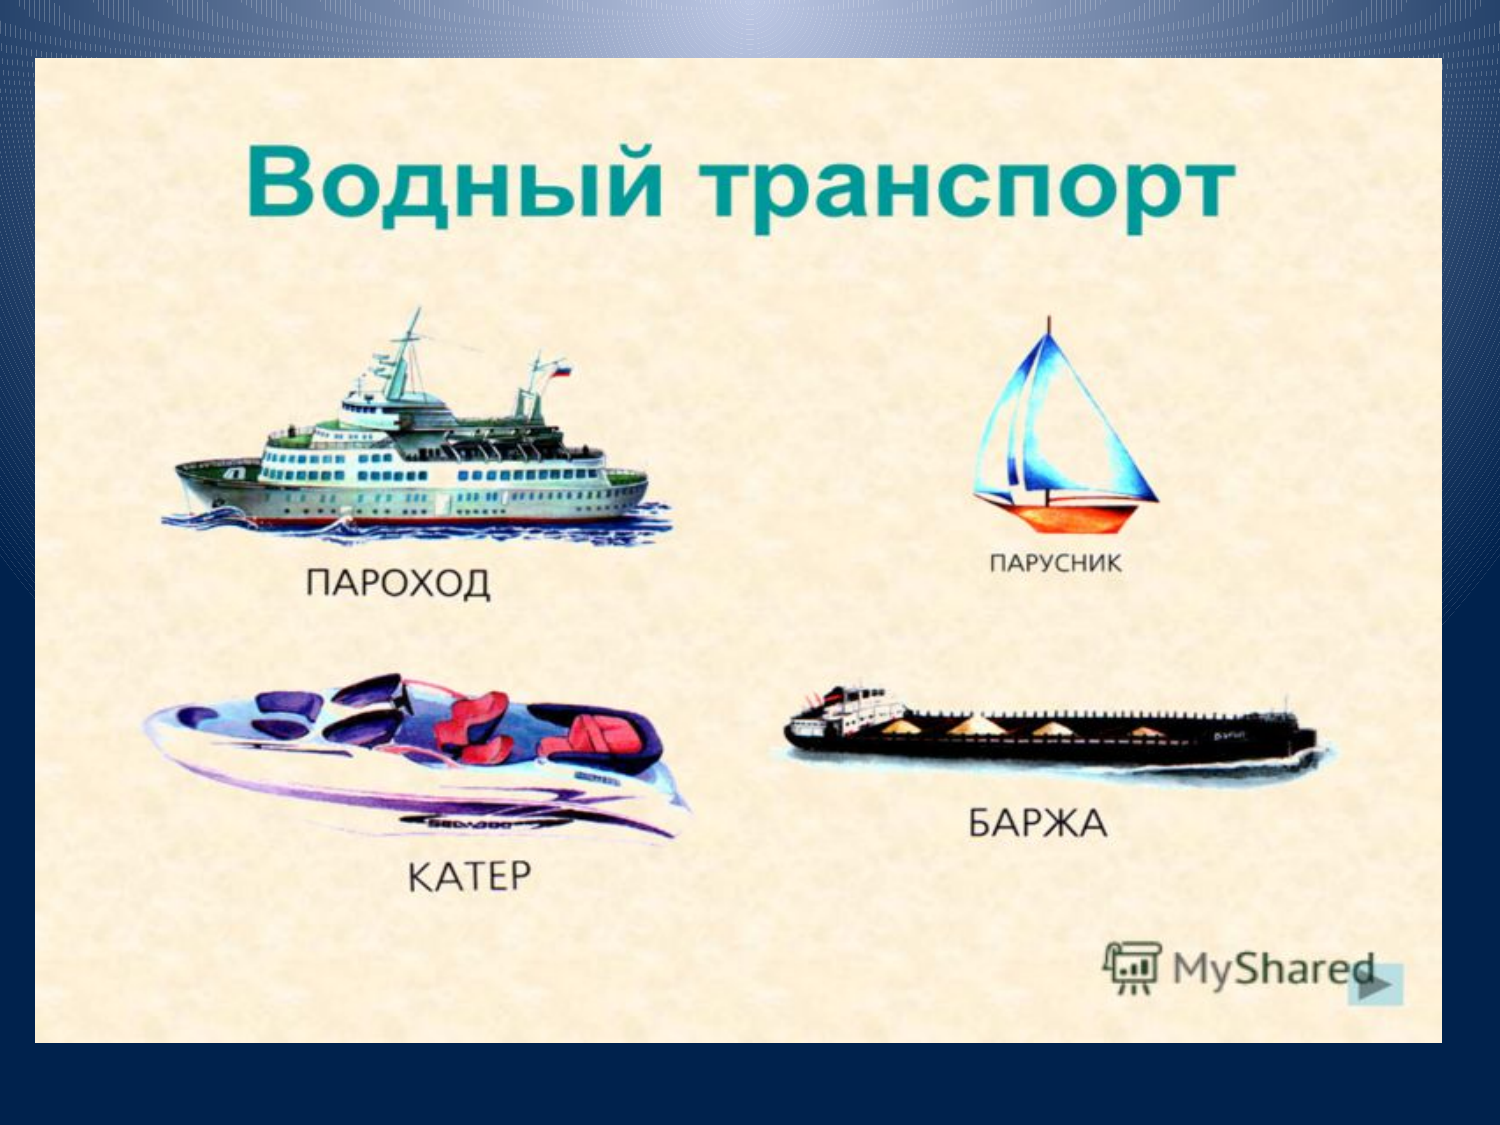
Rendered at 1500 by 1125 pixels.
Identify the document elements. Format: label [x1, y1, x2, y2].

picture [35, 58, 1442, 1043]
